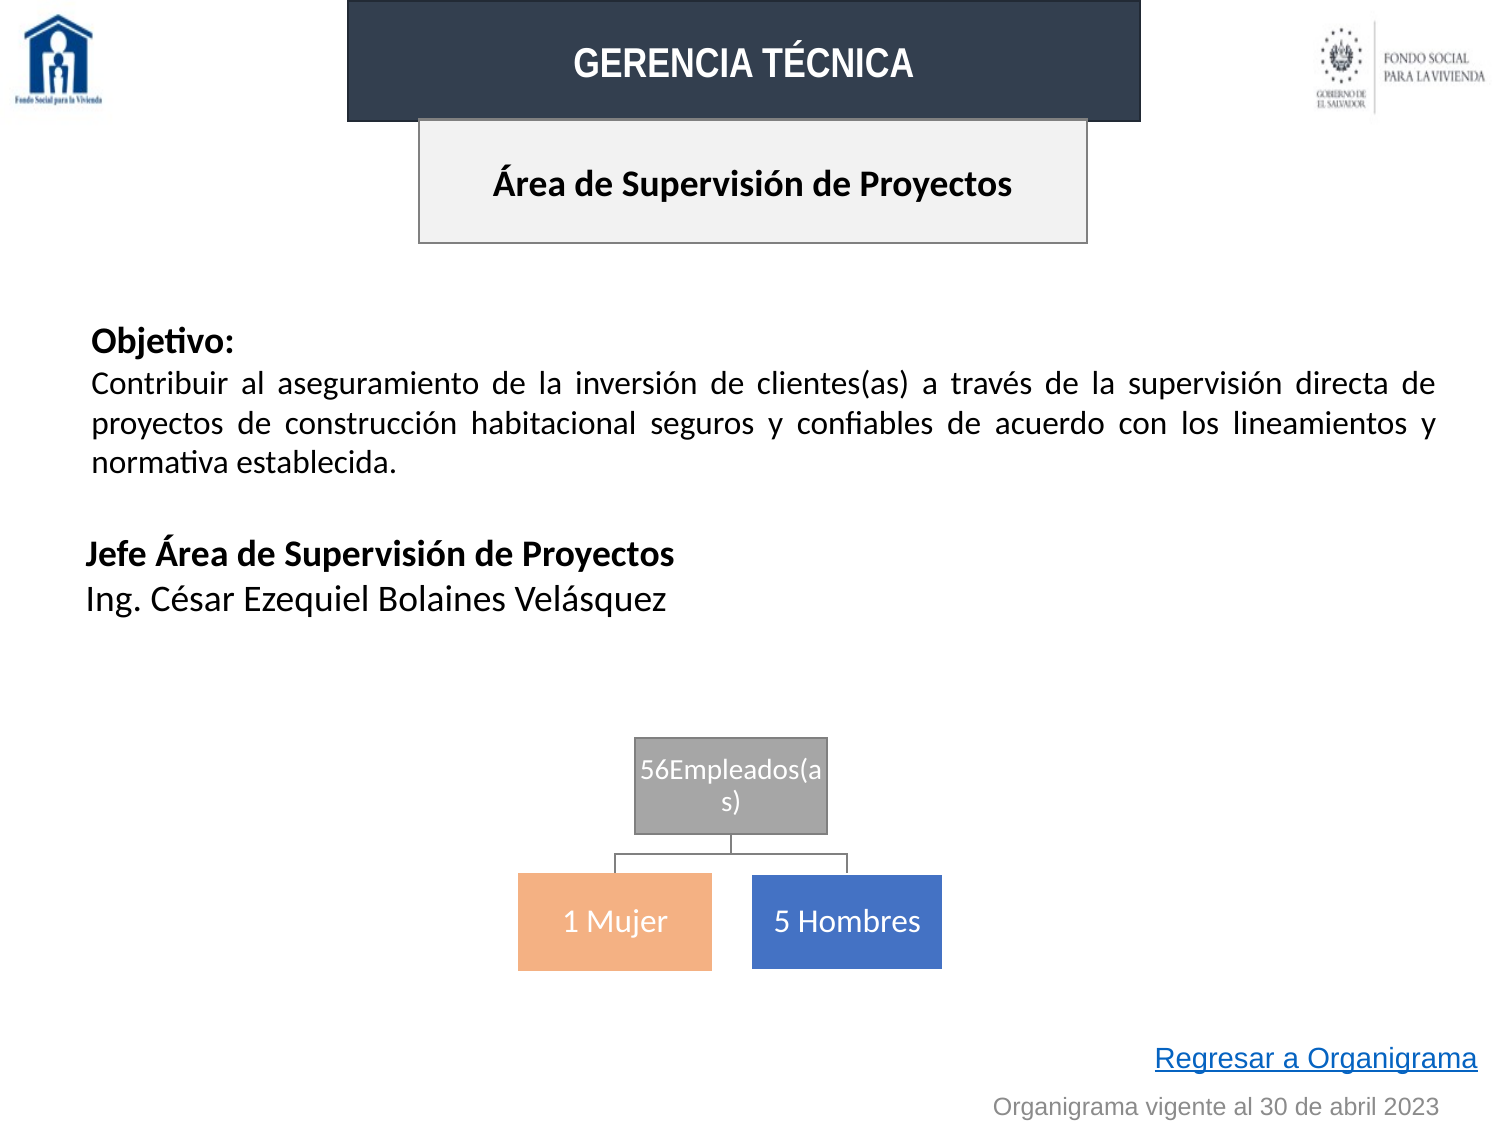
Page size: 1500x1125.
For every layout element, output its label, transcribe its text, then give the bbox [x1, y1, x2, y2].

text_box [484, 737, 979, 970]
footer Organigrama vigente al 30 de abril 2023 [916, 1075, 1500, 1125]
text_box Regresar a Organigrama [1139, 1031, 1500, 1075]
text_box Área de Supervisión de Proyectos [418, 118, 1088, 244]
text_box Jefe Área de Supervisión de Proyectos Ing. César Ezequiel Bolaines Velásquez [70, 521, 733, 626]
text_box Objetivo: Contribuir al aseguramiento de la inversión de clientes(as) a través de la supervisión directa de proyectos de construcción habitacional seguros y confiables de acuerdo con los lineamientos y normativa establecida. [76, 308, 1453, 488]
text_box GERENCIA TÉCNICA [347, 0, 1141, 122]
picture [0, 0, 1500, 1125]
